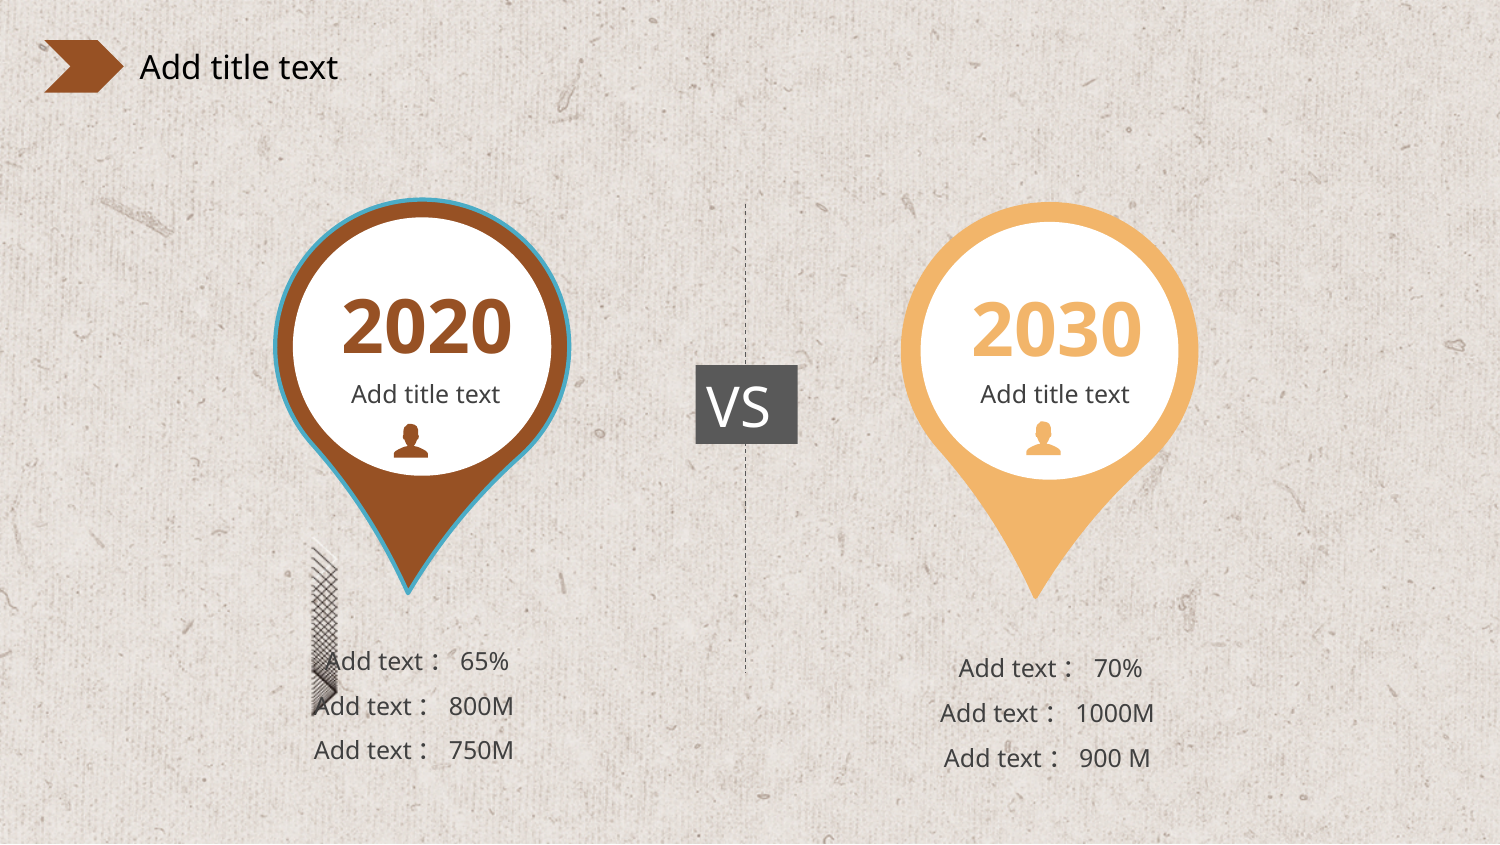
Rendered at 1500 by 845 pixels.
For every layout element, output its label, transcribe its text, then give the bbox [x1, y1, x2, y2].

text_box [265, 270, 587, 458]
text_box Add text：70% Add text：1000M Add text：900 M [886, 631, 1215, 778]
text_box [902, 456, 1197, 498]
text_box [894, 273, 1216, 456]
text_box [902, 204, 1197, 273]
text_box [274, 199, 570, 270]
picture [0, 0, 1500, 844]
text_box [274, 458, 570, 494]
text_box VS [695, 365, 745, 444]
text_box Add text：65% Add text：800M Add text：750M [253, 624, 582, 771]
text_box VS [746, 365, 798, 444]
